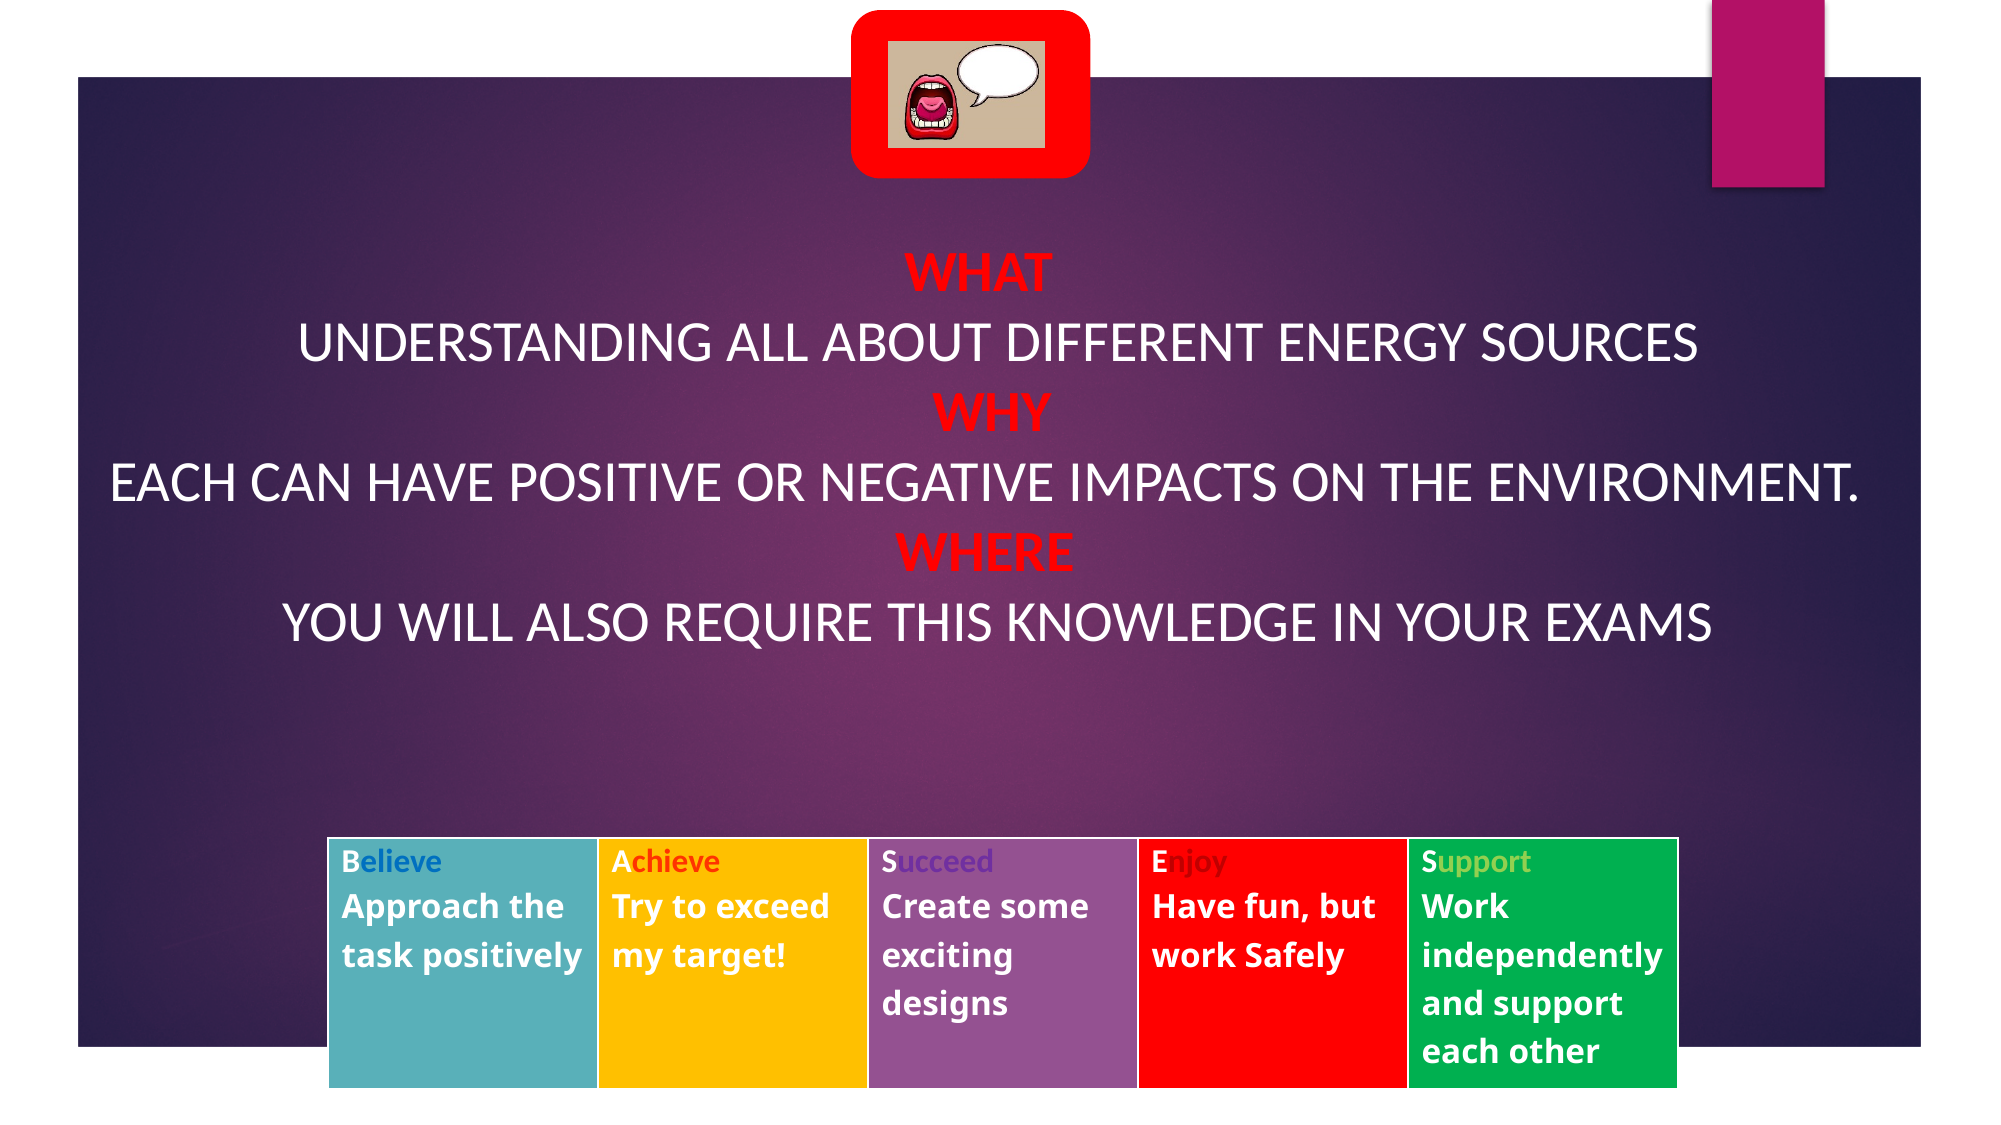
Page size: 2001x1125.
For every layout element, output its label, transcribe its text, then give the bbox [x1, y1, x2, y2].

table_header Enjoy Have fun, but work Safely [1139, 839, 1407, 1088]
table_header Achieve Try to exceed my target! [599, 839, 867, 1088]
table_header Believe Approach the task positively [329, 839, 597, 1088]
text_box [852, 11, 1090, 178]
text_box WHAT UNDERSTANDING ALL ABOUT DIFFERENT ENERGY SOURCES WHY EACH CAN HAVE POSITIVE OR NEGATIVE IMPACTS ON THE ENVIRONMENT. WHERE YOU WILL ALSO REQUIRE THIS KNOWLEDGE IN YOUR EXAMS [37, 226, 1960, 731]
table_header Support Work independently and support each other [1409, 839, 1677, 1088]
table_header Succeed Create some exciting designs [869, 839, 1137, 1088]
